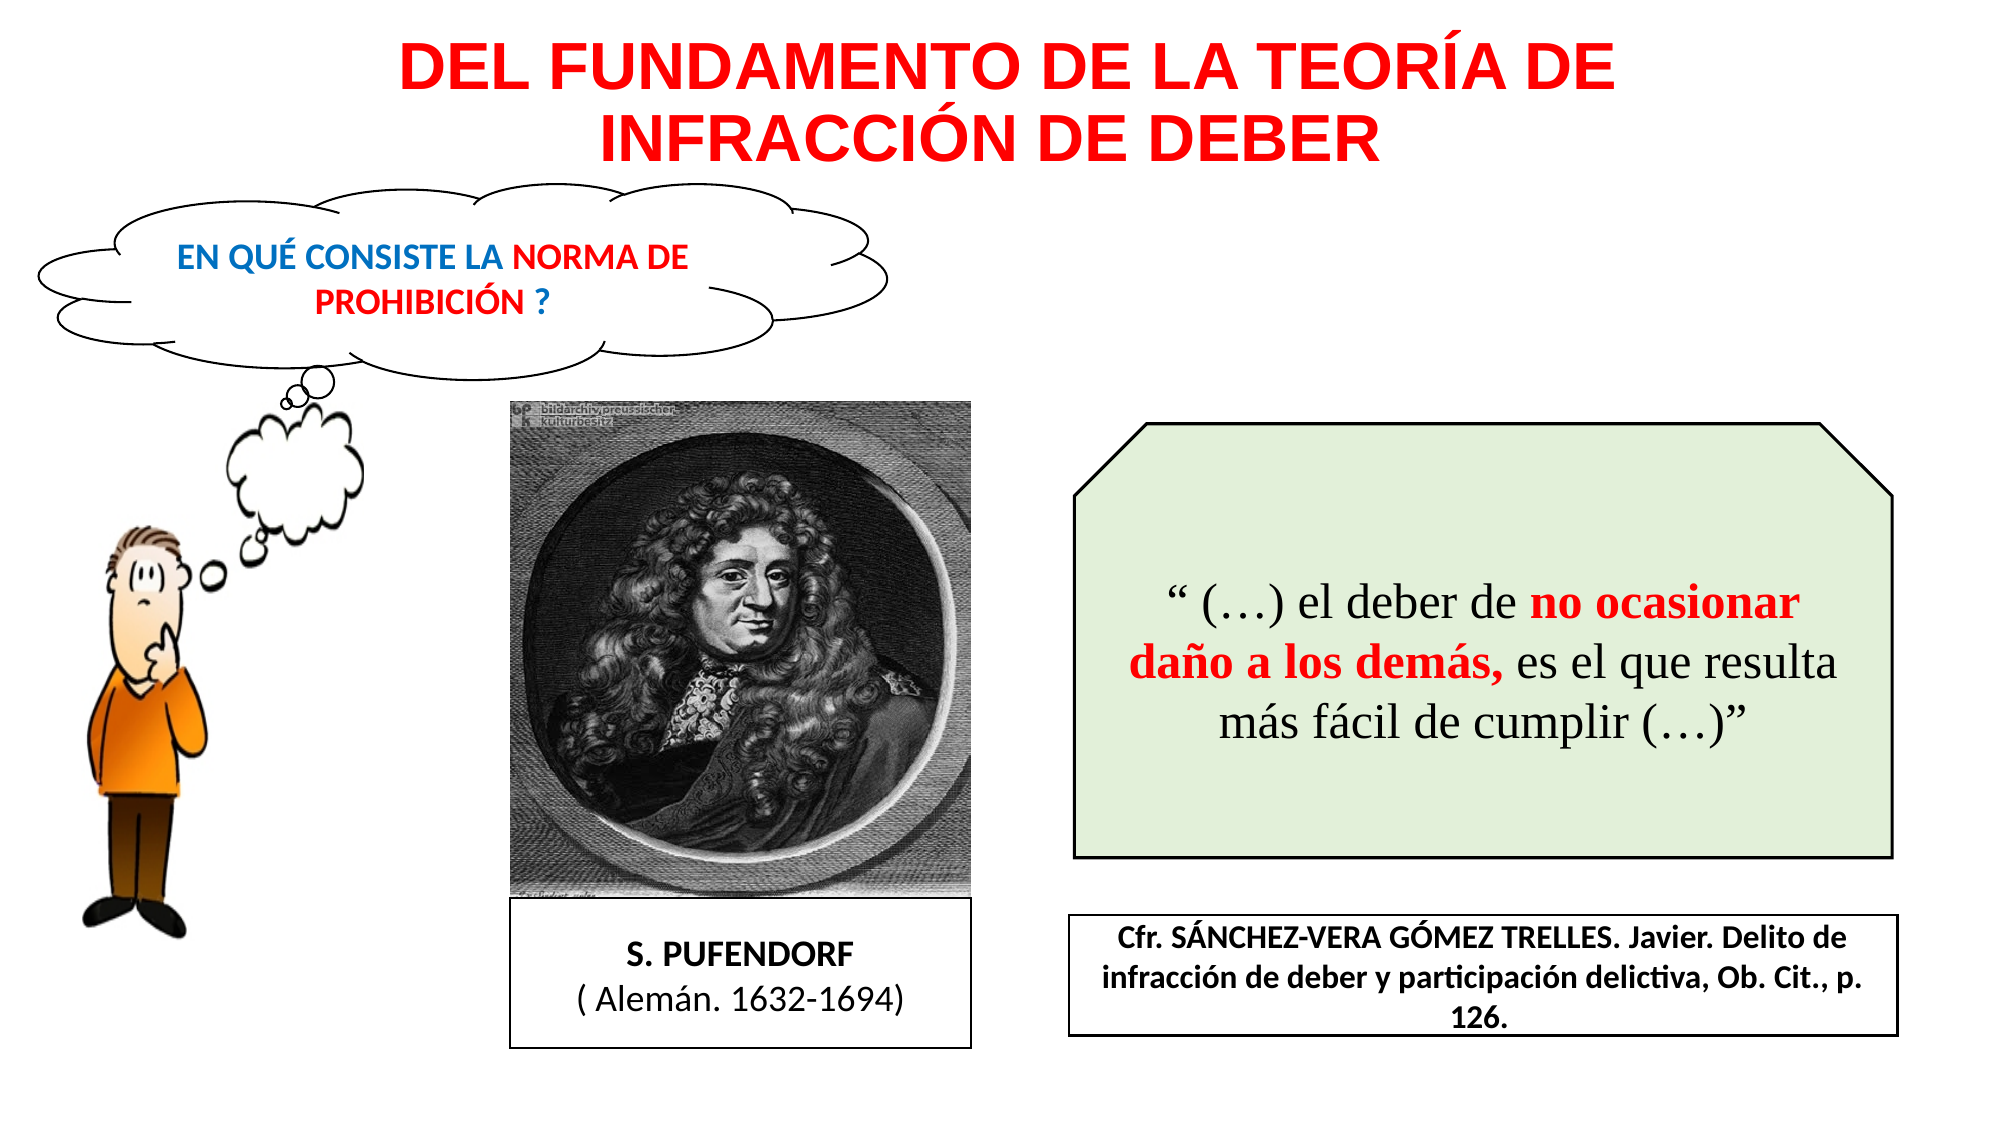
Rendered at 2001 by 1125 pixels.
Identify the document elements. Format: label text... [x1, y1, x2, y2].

picture [510, 401, 971, 899]
text_box “ (…) el deber de no ocasionar daño a los demás, es el que resulta más fácil de cumplir (…)” [1072, 422, 1894, 860]
text_box DEL FUNDAMENTO DE LA TEORÍA DE INFRACCIÓN DE DEBER [249, 17, 1750, 184]
text_box EN QUÉ CONSISTE LA NORMA DE PROHIBICIÓN ? [37, 184, 889, 401]
text_box Cfr. SÁNCHEZ-VERA GÓMEZ TRELLES. Javier. Delito de infracción de deber y participación delictiva, Ob. Cit., p. 126. [1068, 914, 1899, 1037]
picture [79, 401, 364, 942]
text_box S. PUFENDORF ( Alemán. 1632-1694) [509, 897, 972, 1049]
